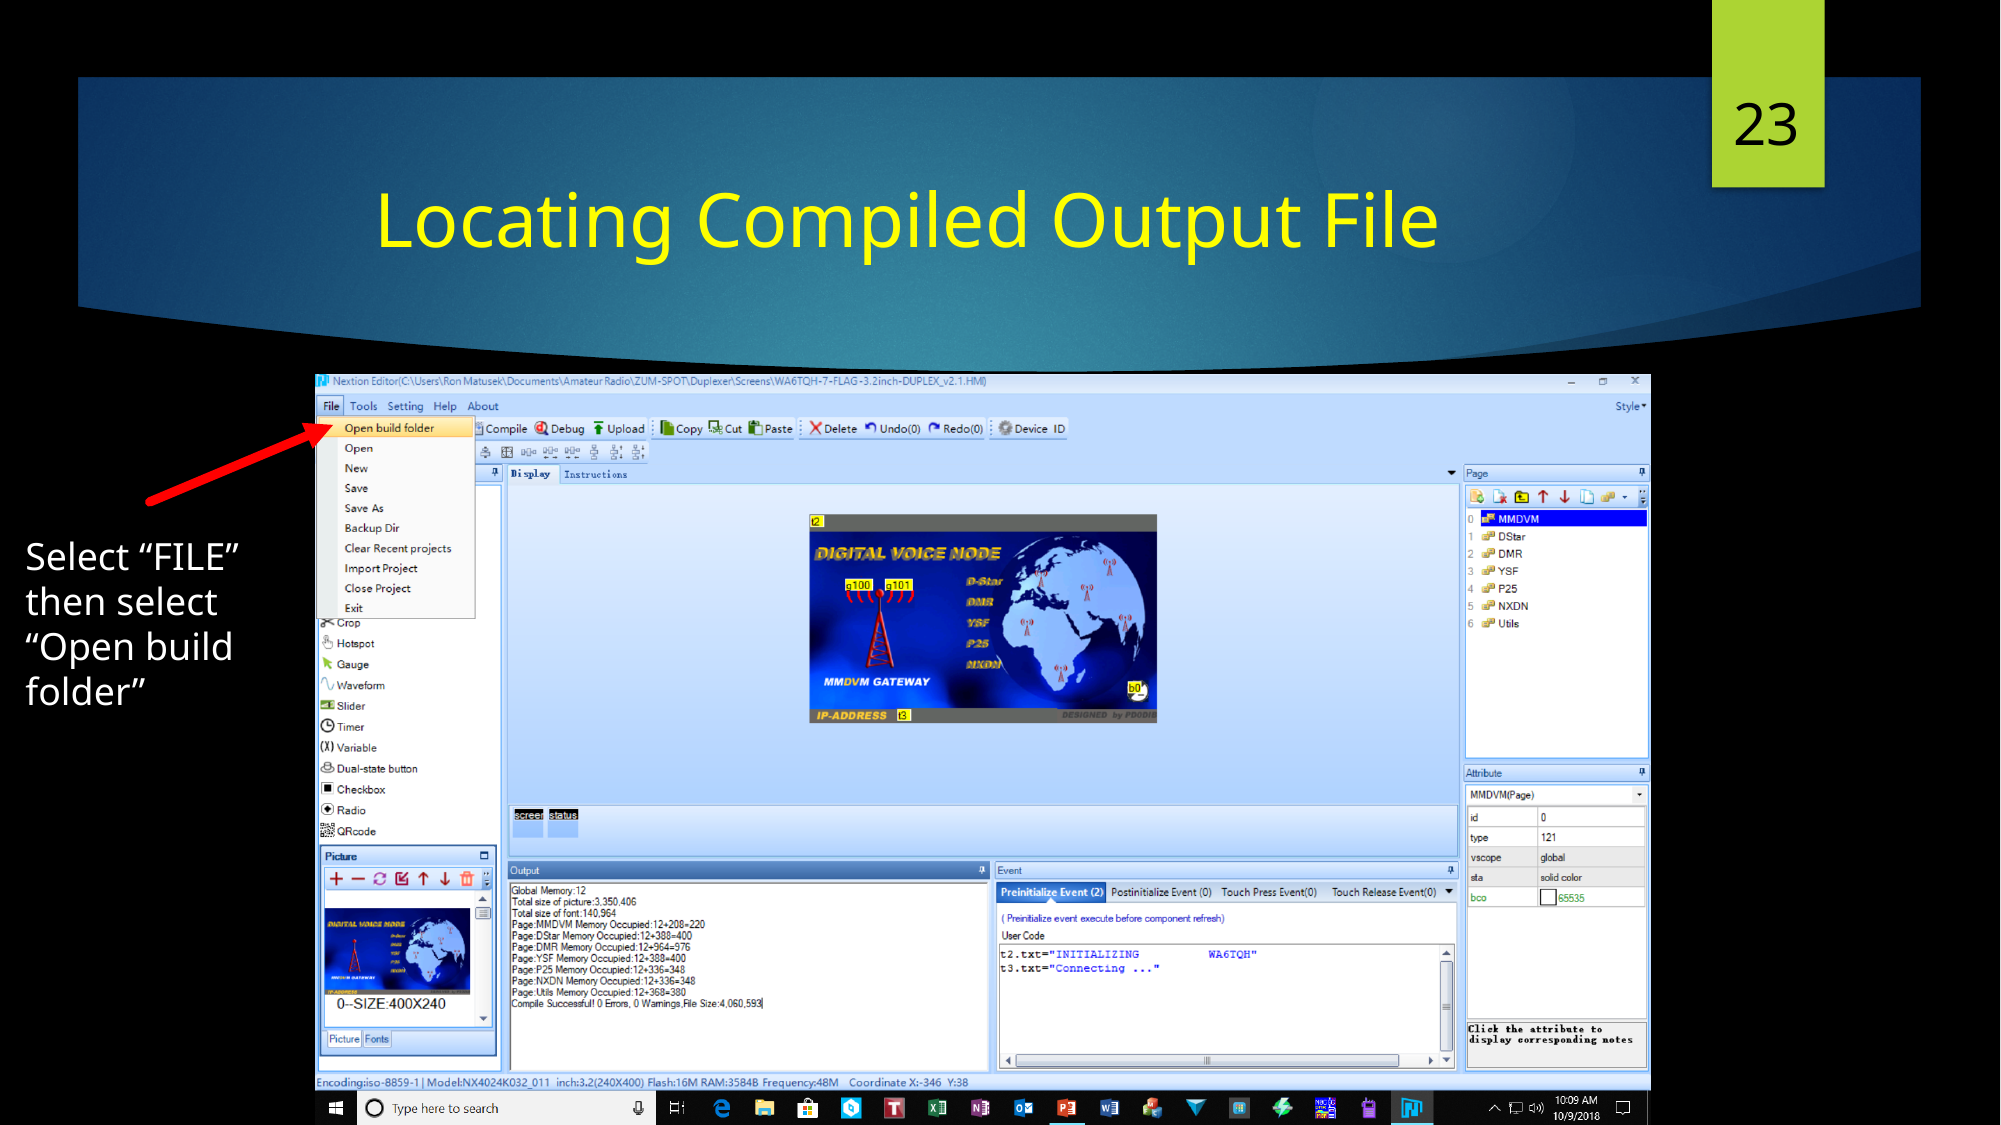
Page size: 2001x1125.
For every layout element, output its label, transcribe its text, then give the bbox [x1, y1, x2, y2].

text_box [149, 424, 334, 503]
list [315, 373, 1652, 1125]
title Locating Compiled Output File [189, 159, 1627, 276]
slide_number 23 [1698, 48, 1836, 175]
text_box Select “FILE” then select “Open build folder” [10, 525, 309, 721]
